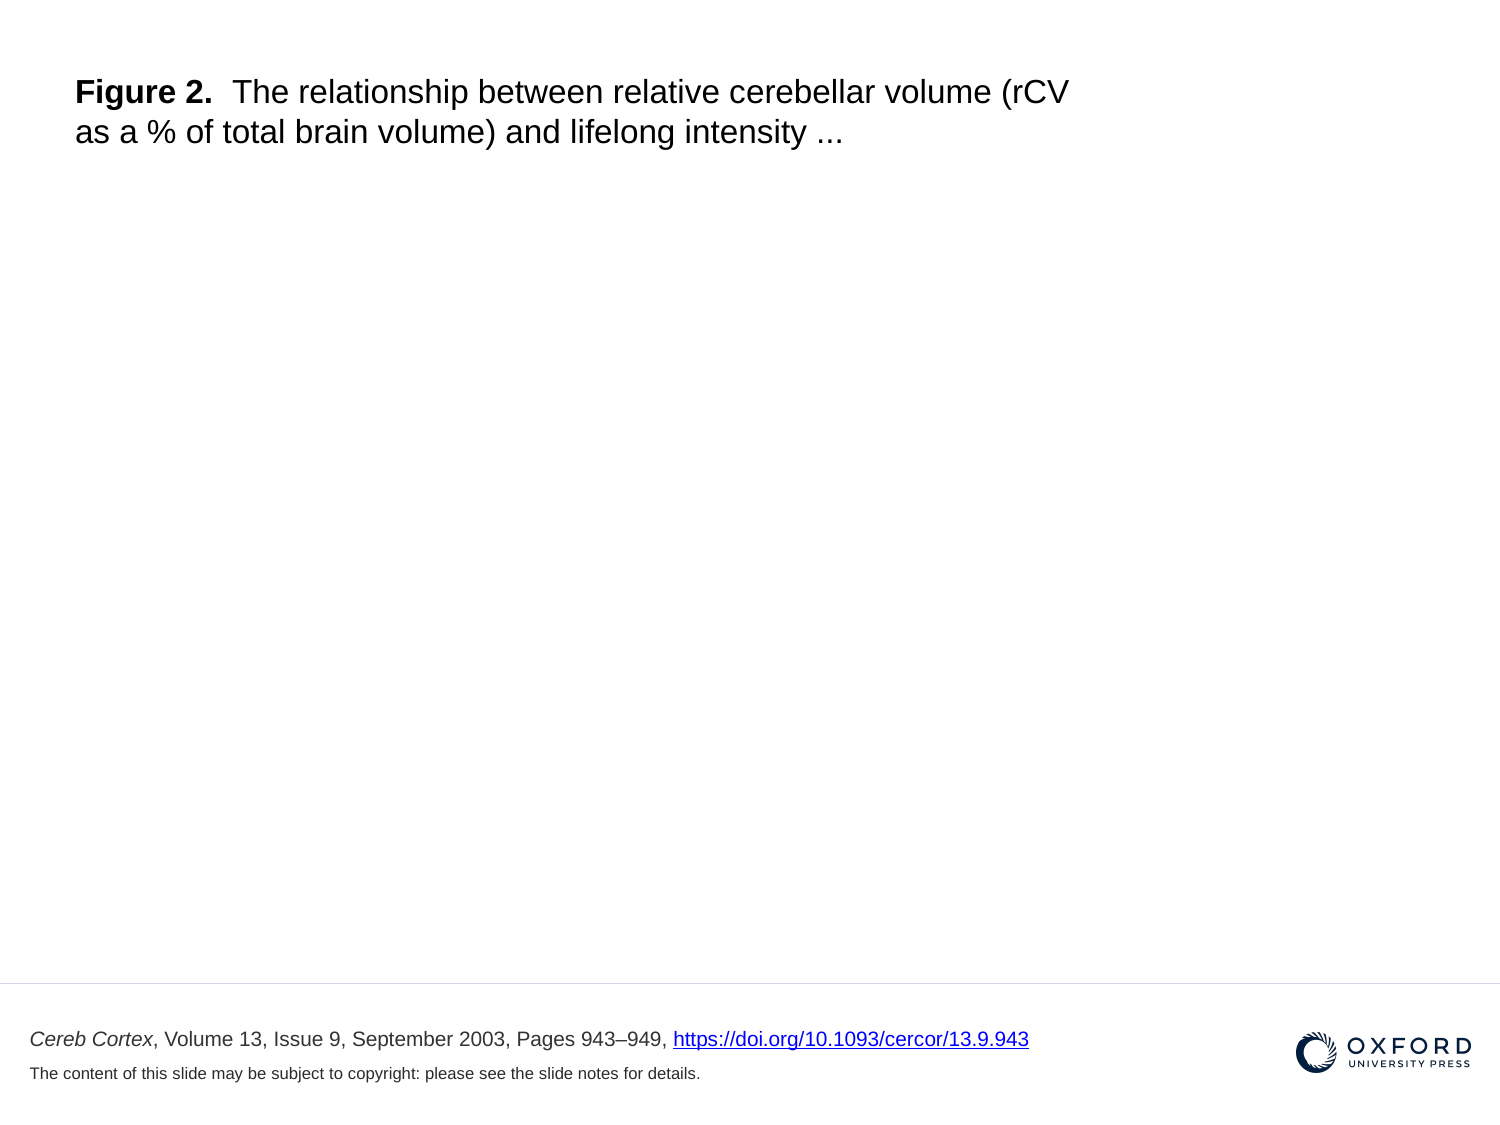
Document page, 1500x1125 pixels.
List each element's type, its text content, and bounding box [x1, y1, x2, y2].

title Figure 2. The relationship between relative cerebellar volume (rCV as a % of total brain volume) and lifelong intensity ... [75, 69, 1078, 171]
footer Cereb Cortex, Volume 13, Issue 9, September 2003, Pages 943–949, https://doi.org/10.1093/cercor/13.9.943 The content of this slide may be subject to copyright: please see the slide notes for details. [0, 983, 1260, 1125]
picture [1296, 1032, 1471, 1073]
